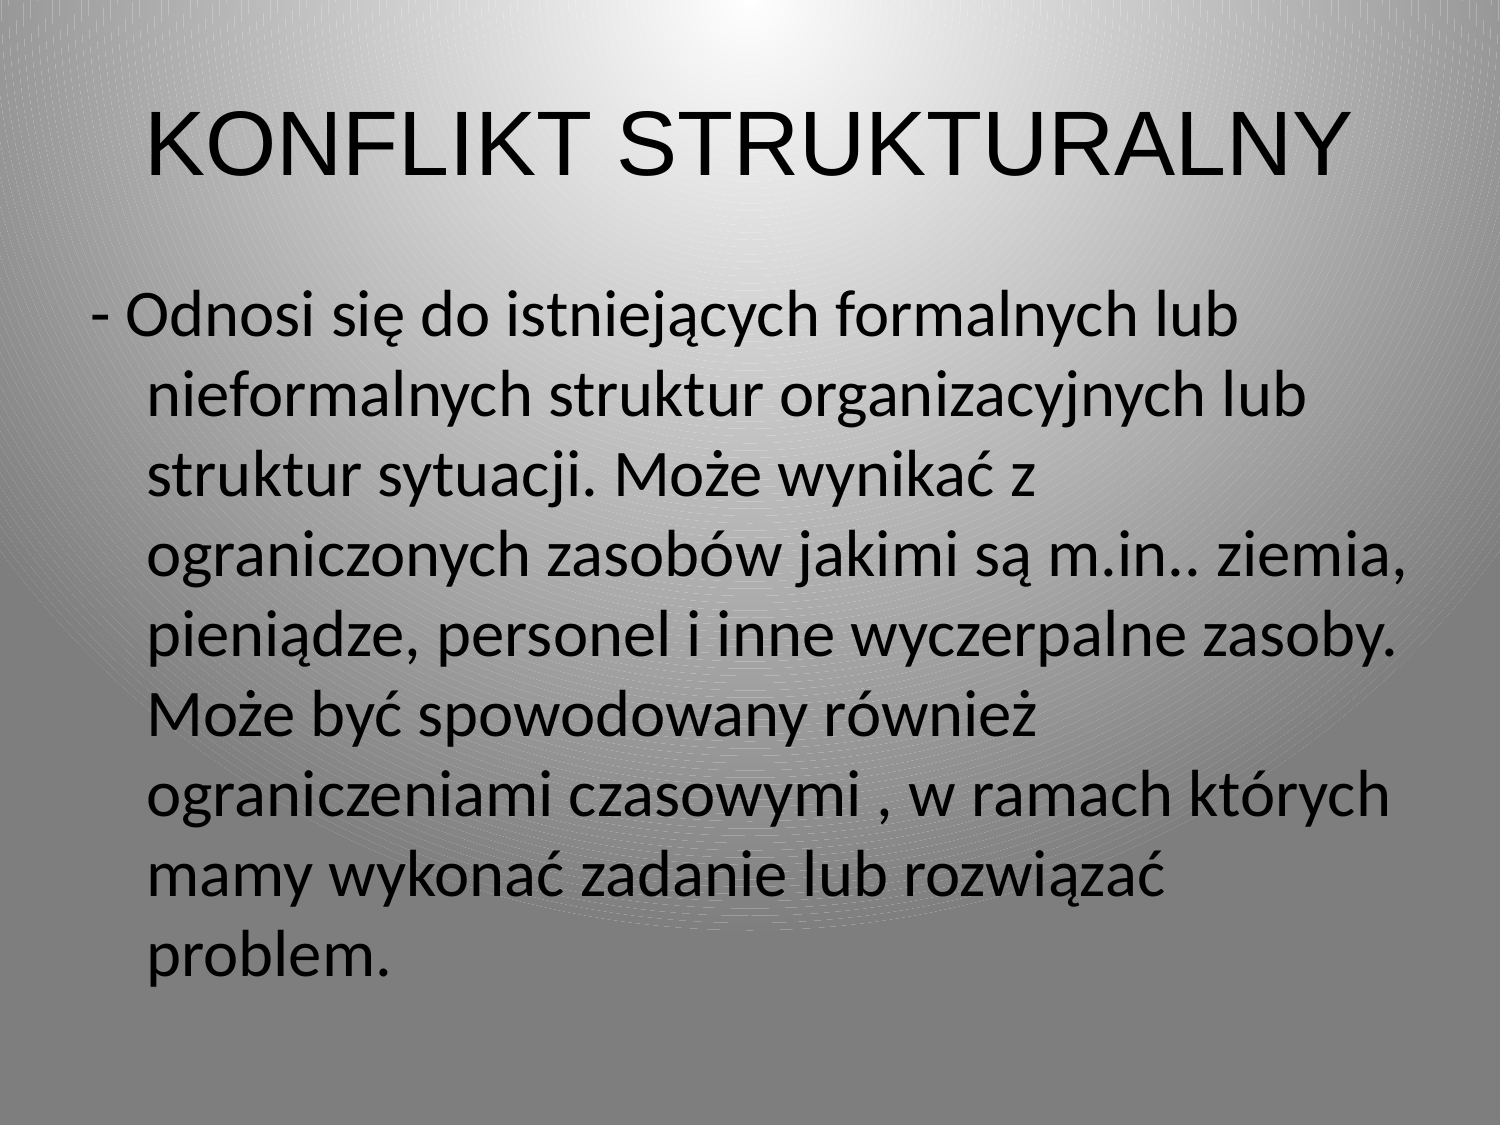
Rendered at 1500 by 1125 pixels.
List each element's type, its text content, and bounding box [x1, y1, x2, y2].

title KONFLIKT STRUKTURALNY [74, 44, 1426, 233]
list - Odnosi się do istniejących formalnych lub nieformalnych struktur organizacyjnych lub struktur sytuacji. Może wynikać z ograniczonych zasobów jakimi są m.in.. ziemia, pieniądze, personel i inne wyczerpalne zasoby. Może być spowodowany również ograniczeniami czasowymi , w ramach których mamy wykonać zadanie lub rozwiązać problem. [74, 262, 1426, 1006]
